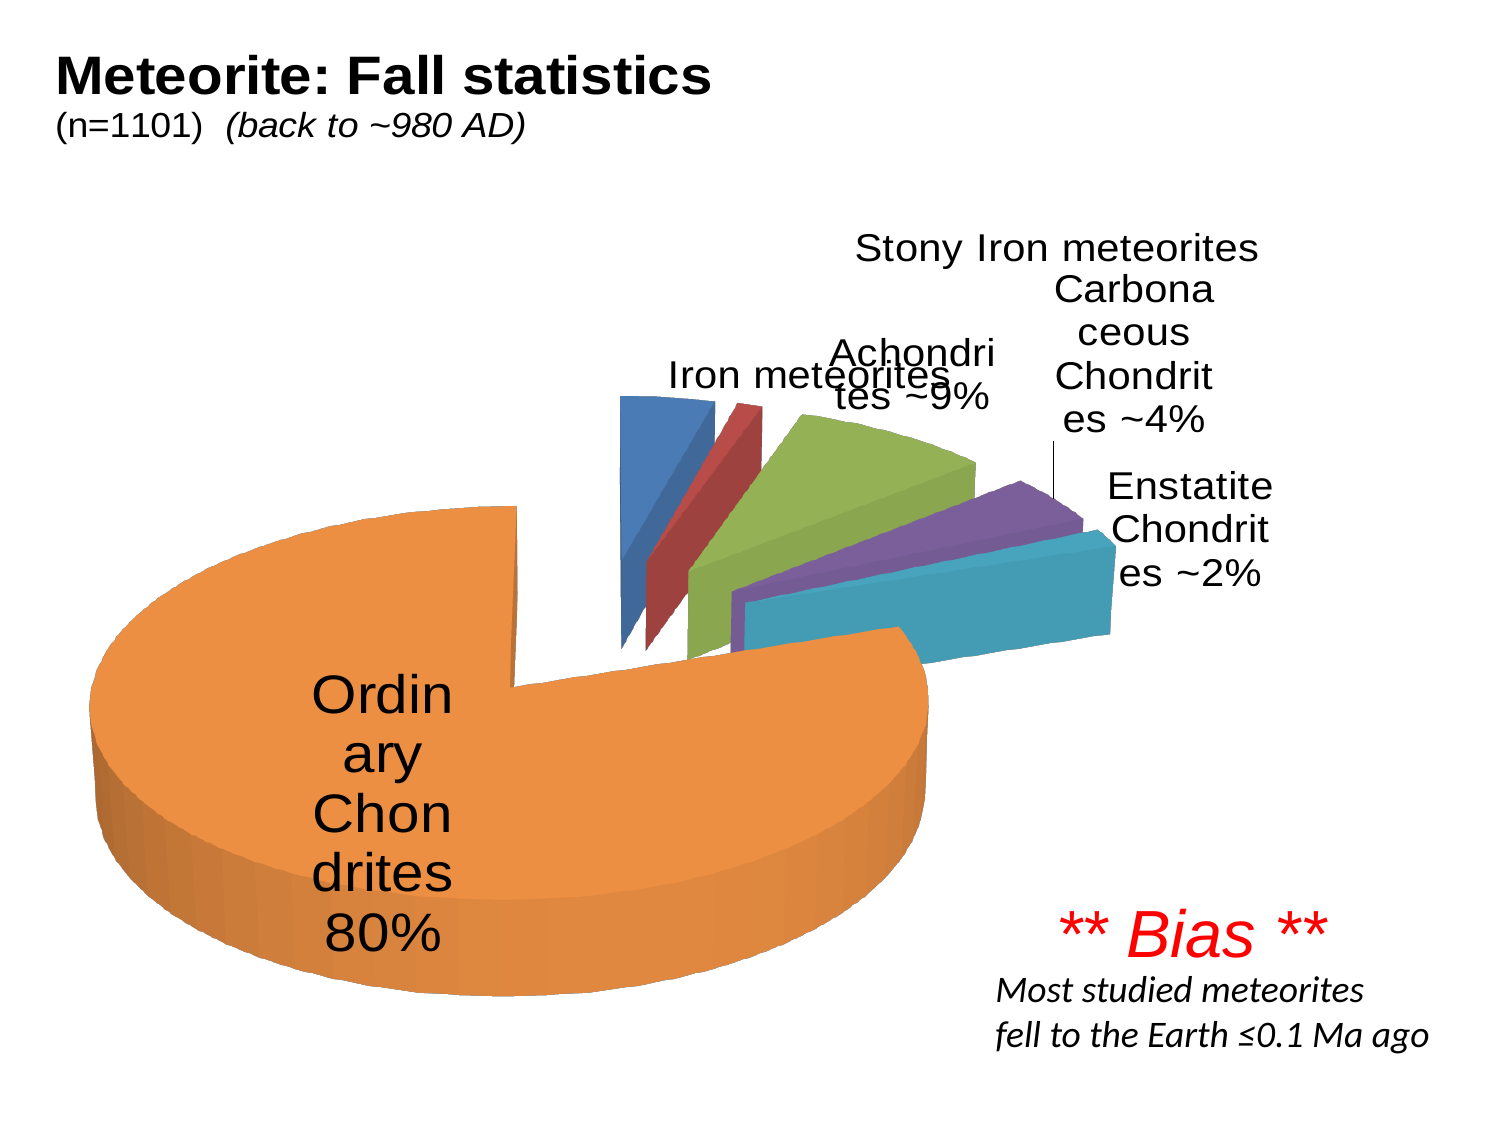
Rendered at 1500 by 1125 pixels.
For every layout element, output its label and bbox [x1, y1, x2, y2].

chart [0, 0, 1500, 1125]
text_box [972, 883, 1454, 1065]
